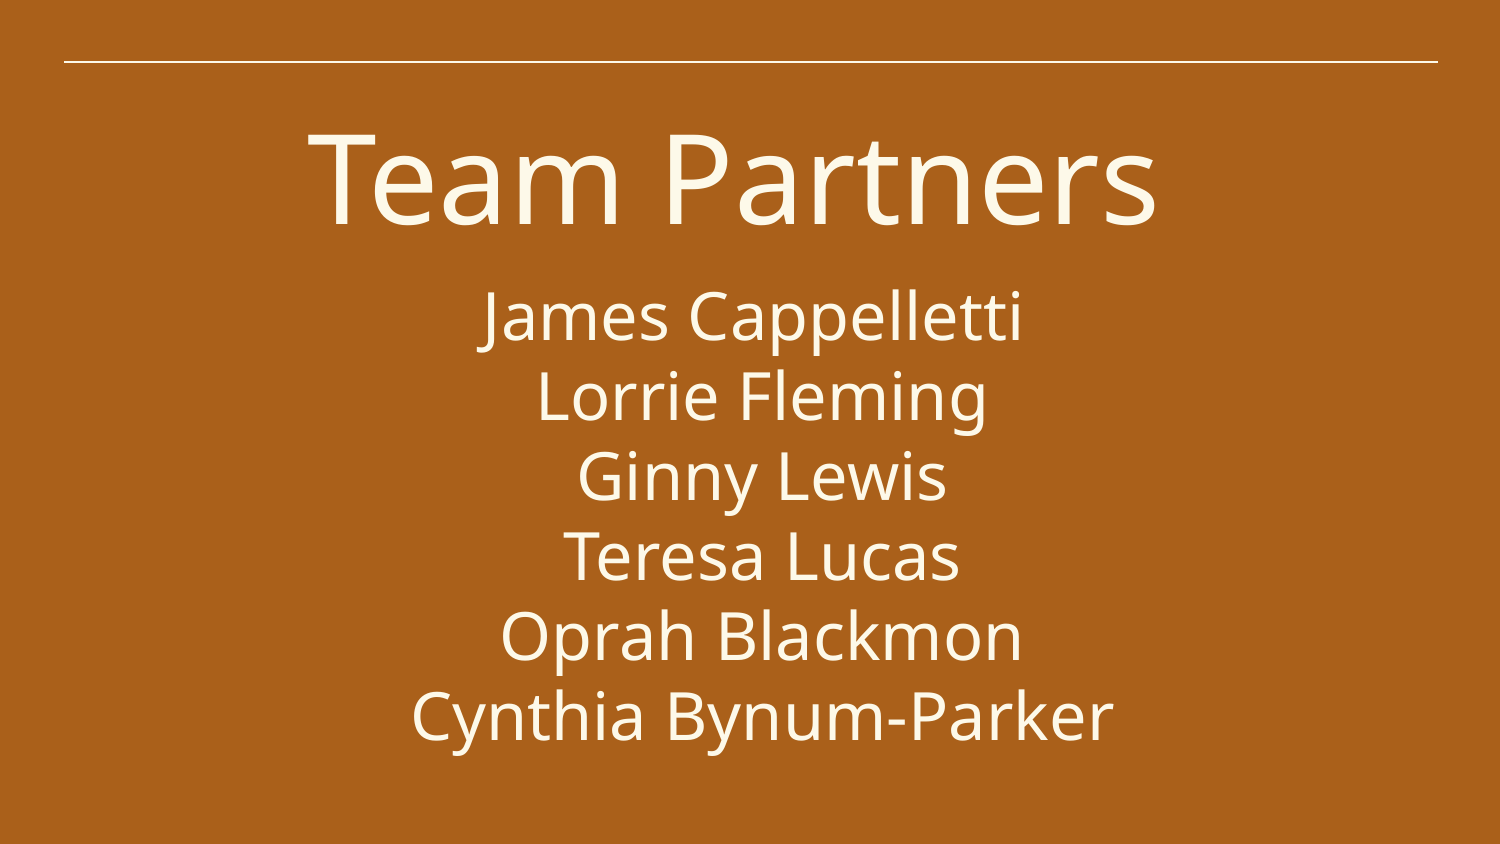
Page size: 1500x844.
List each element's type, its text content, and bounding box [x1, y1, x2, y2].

title James Cappelletti Lorrie Fleming Ginny Lewis Teresa Lucas Oprah Blackmon Cynthia Bynum-Parker [75, 258, 1450, 783]
title Team Partners [64, 84, 1438, 244]
